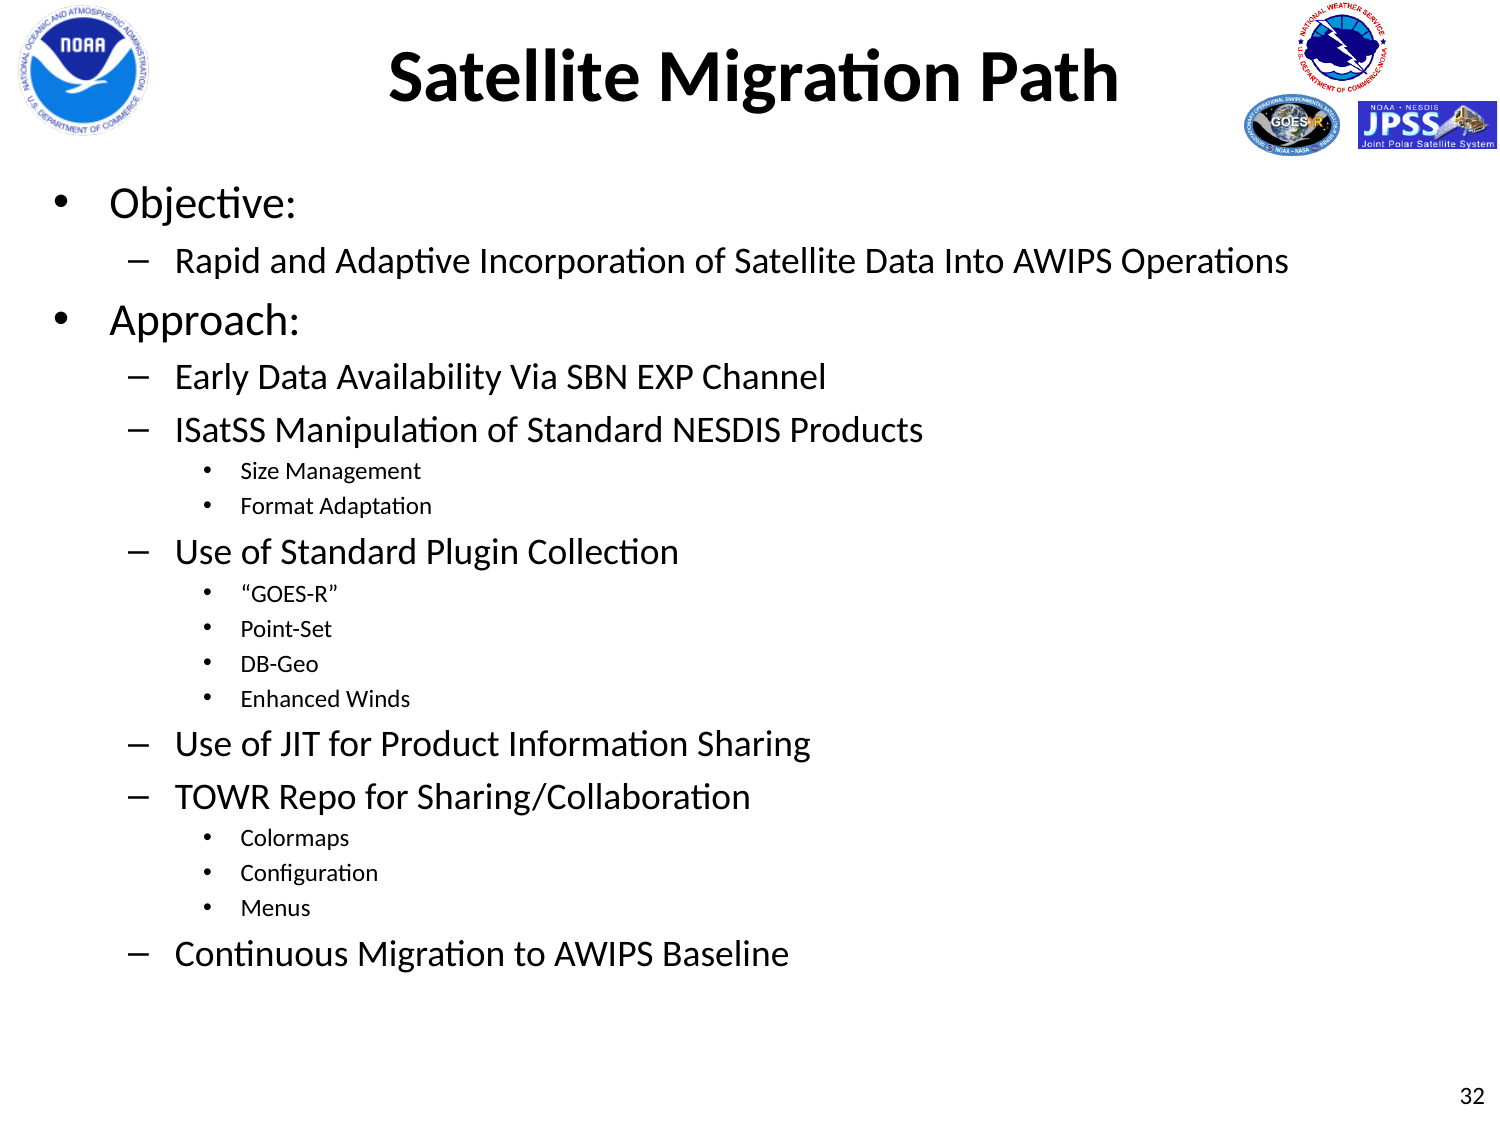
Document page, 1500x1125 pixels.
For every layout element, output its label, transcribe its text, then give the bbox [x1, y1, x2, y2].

picture [1352, 0, 1389, 95]
list Objective: Rapid and Adaptive Incorporation of Satellite Data Into AWIPS Operations Approach: Early Data Availability Via SBN EXP Channel ISatSS Manipulation of Standard NESDIS Products Size Management Format Adaptation Use of Standard Plugin Collection “GOES-R” Point-Set DB-Geo Enhanced Winds Use of JIT for Product Information Sharing TOWR Repo for Sharing/Collaboration Colormaps Configuration Menus Continuous Migration to AWIPS Baseline [37, 165, 1488, 1074]
picture [1358, 101, 1498, 149]
title Satellite Migration Path [157, 0, 1352, 165]
picture [17, 4, 150, 137]
text_box 32 [1149, 1065, 1500, 1125]
